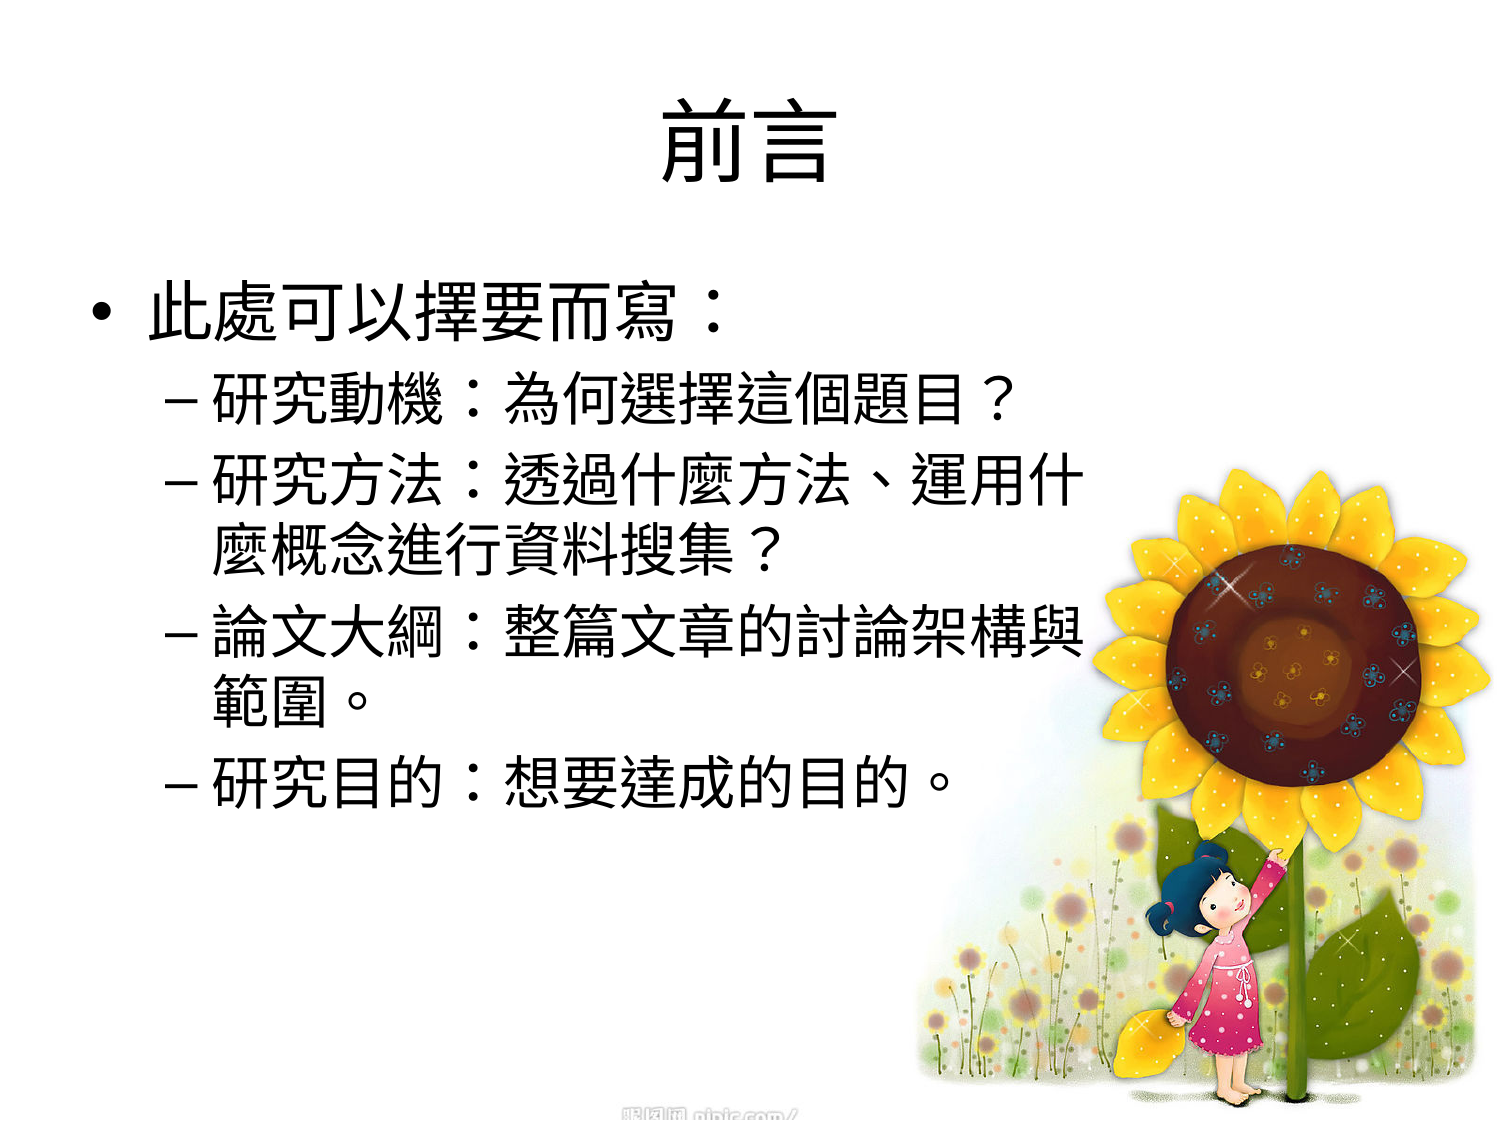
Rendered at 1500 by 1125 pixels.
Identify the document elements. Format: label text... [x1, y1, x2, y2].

picture [608, 416, 1500, 1120]
title 前言 [75, 45, 1425, 233]
list 此處可以擇要而寫： 研究動機：為何選擇這個題目？ 研究方法：透過什麼方法、運用什麼概念進行資料搜集？ 論文大綱：整篇文章的討論架構與範圍。 研究目的：想要達成的目的。 [75, 262, 1128, 1005]
